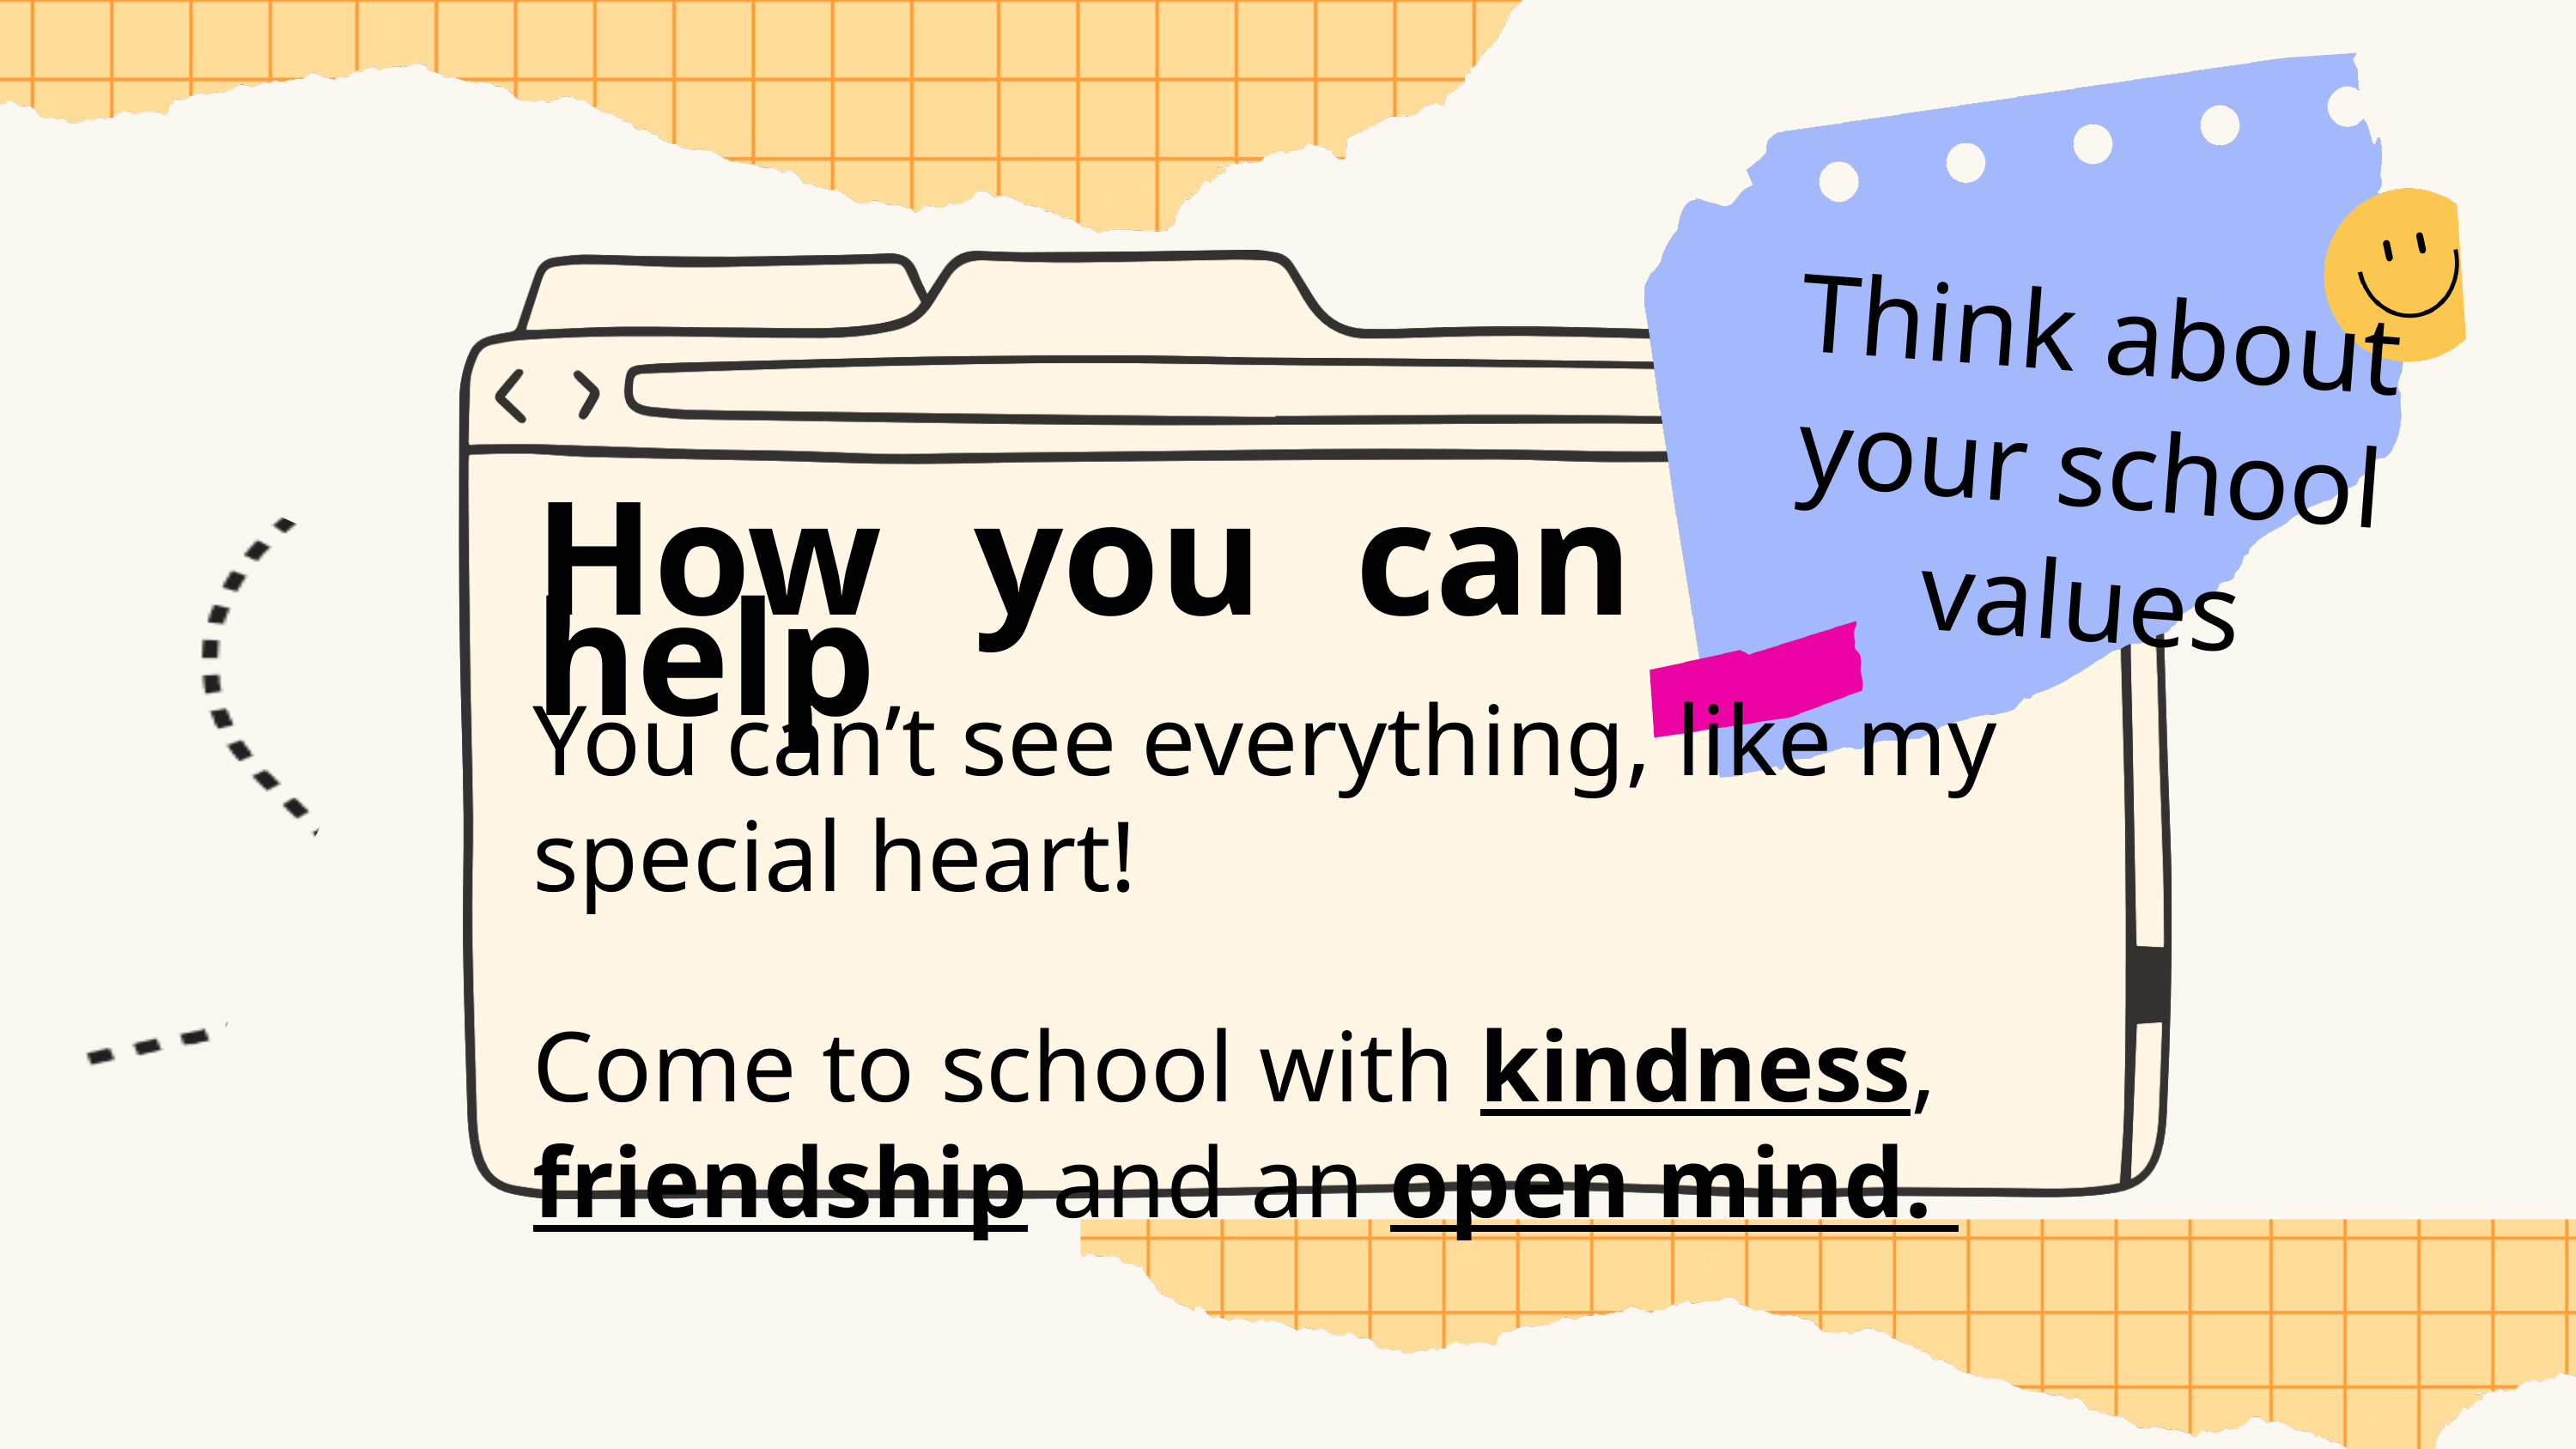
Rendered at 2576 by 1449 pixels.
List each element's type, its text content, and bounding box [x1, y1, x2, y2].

text_box You can’t see everything, like my special heart! Come to school with kindness, friendship and an open mind. [519, 672, 2057, 1243]
text_box Think about your school values [1753, 236, 2430, 688]
text_box [1611, 46, 2493, 755]
text_box [459, 250, 1649, 1199]
text_box How you can help [534, 546, 1633, 672]
text_box [0, 437, 433, 1113]
text_box [2057, 748, 2172, 1199]
text_box [1080, 1219, 2576, 1449]
text_box [0, 0, 1558, 233]
